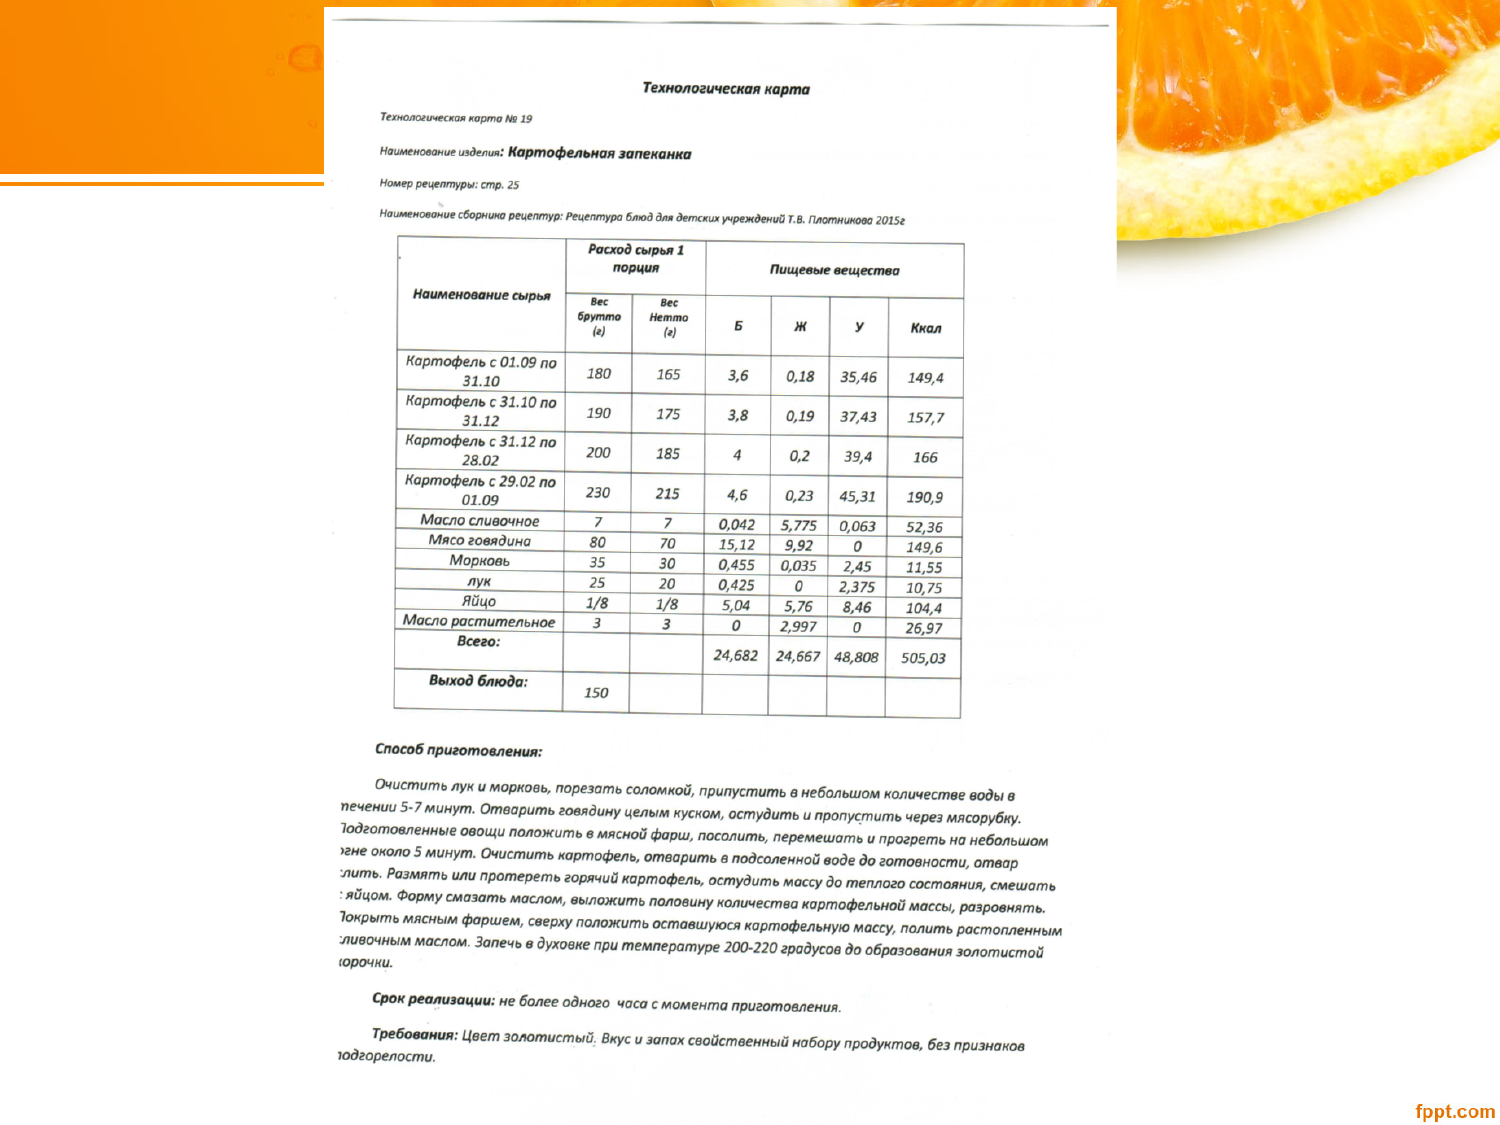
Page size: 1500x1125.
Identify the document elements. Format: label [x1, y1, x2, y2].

list [324, 7, 1117, 1125]
picture [0, 0, 1500, 1125]
